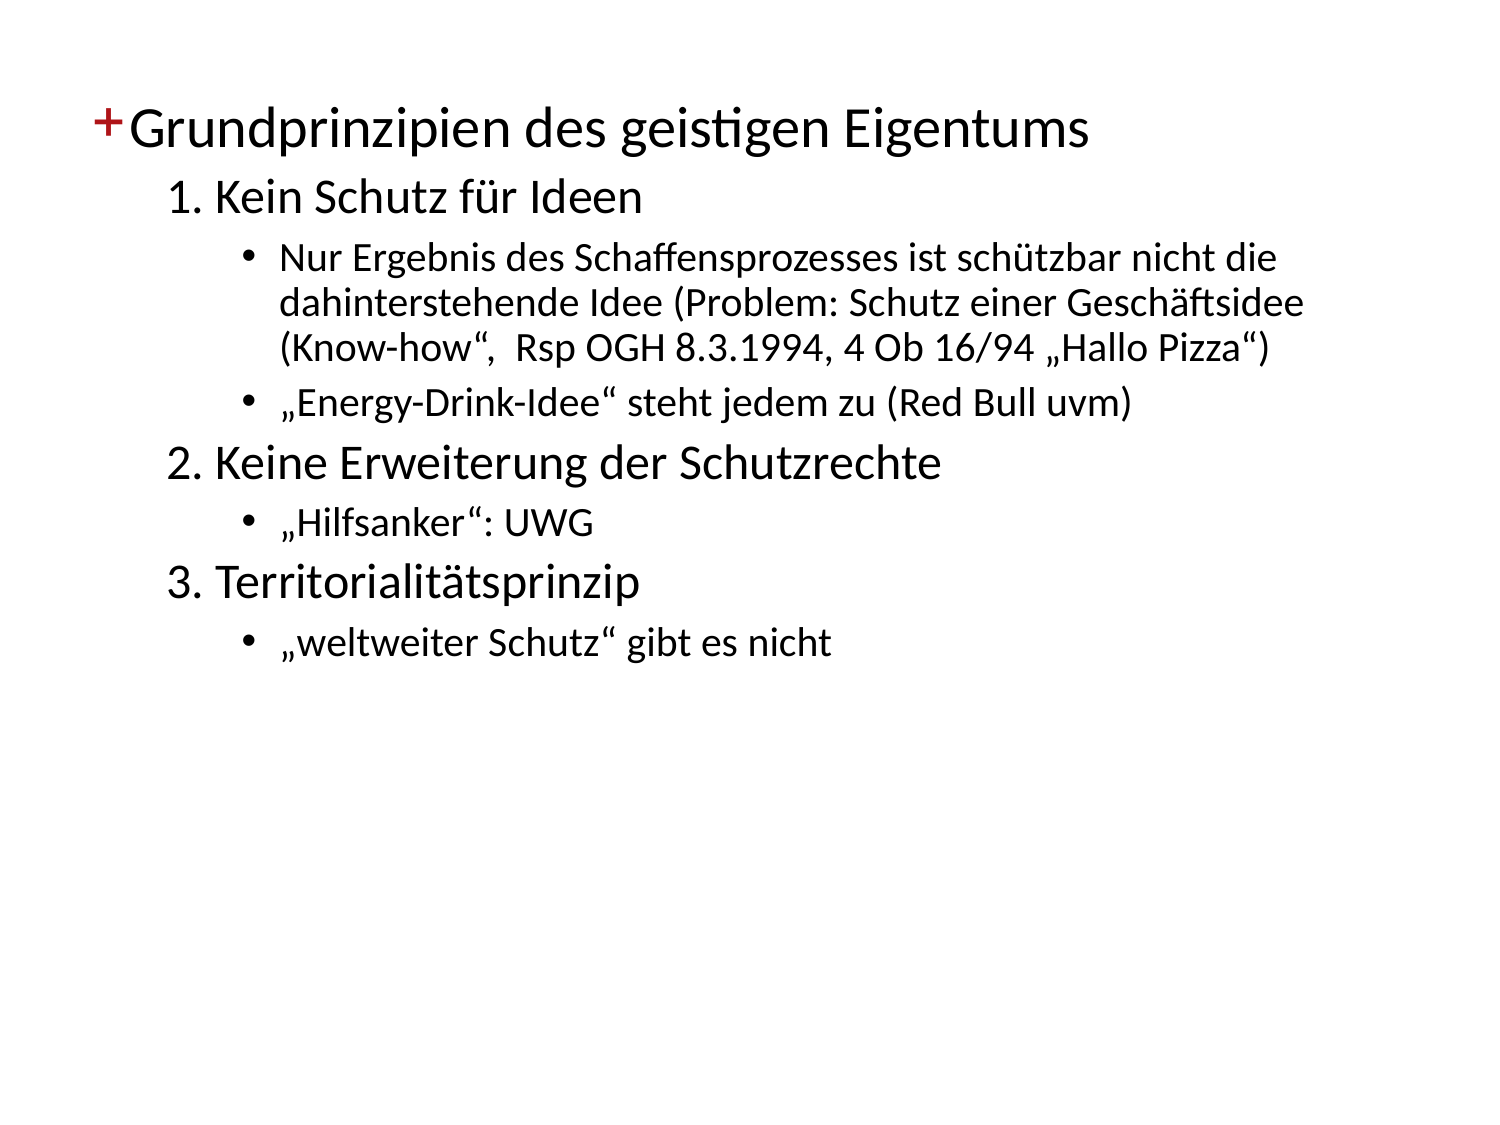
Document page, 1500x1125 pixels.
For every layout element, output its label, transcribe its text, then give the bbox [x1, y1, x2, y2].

list Grundprinzipien des geistigen Eigentums 1. Kein Schutz für Ideen Nur Ergebnis des Schaffensprozesses ist schützbar nicht die dahinterstehende Idee (Problem: Schutz einer Geschäftsidee (Know-how“, Rsp OGH 8.3.1994, 4 Ob 16/94 „Hallo Pizza“) „Energy-Drink-Idee“ steht jedem zu (Red Bull uvm) 2. Keine Erweiterung der Schutzrechte „Hilfsanker“: UWG 3. Territorialitätsprinzip „weltweiter Schutz“ gibt es nicht [76, 90, 1427, 994]
